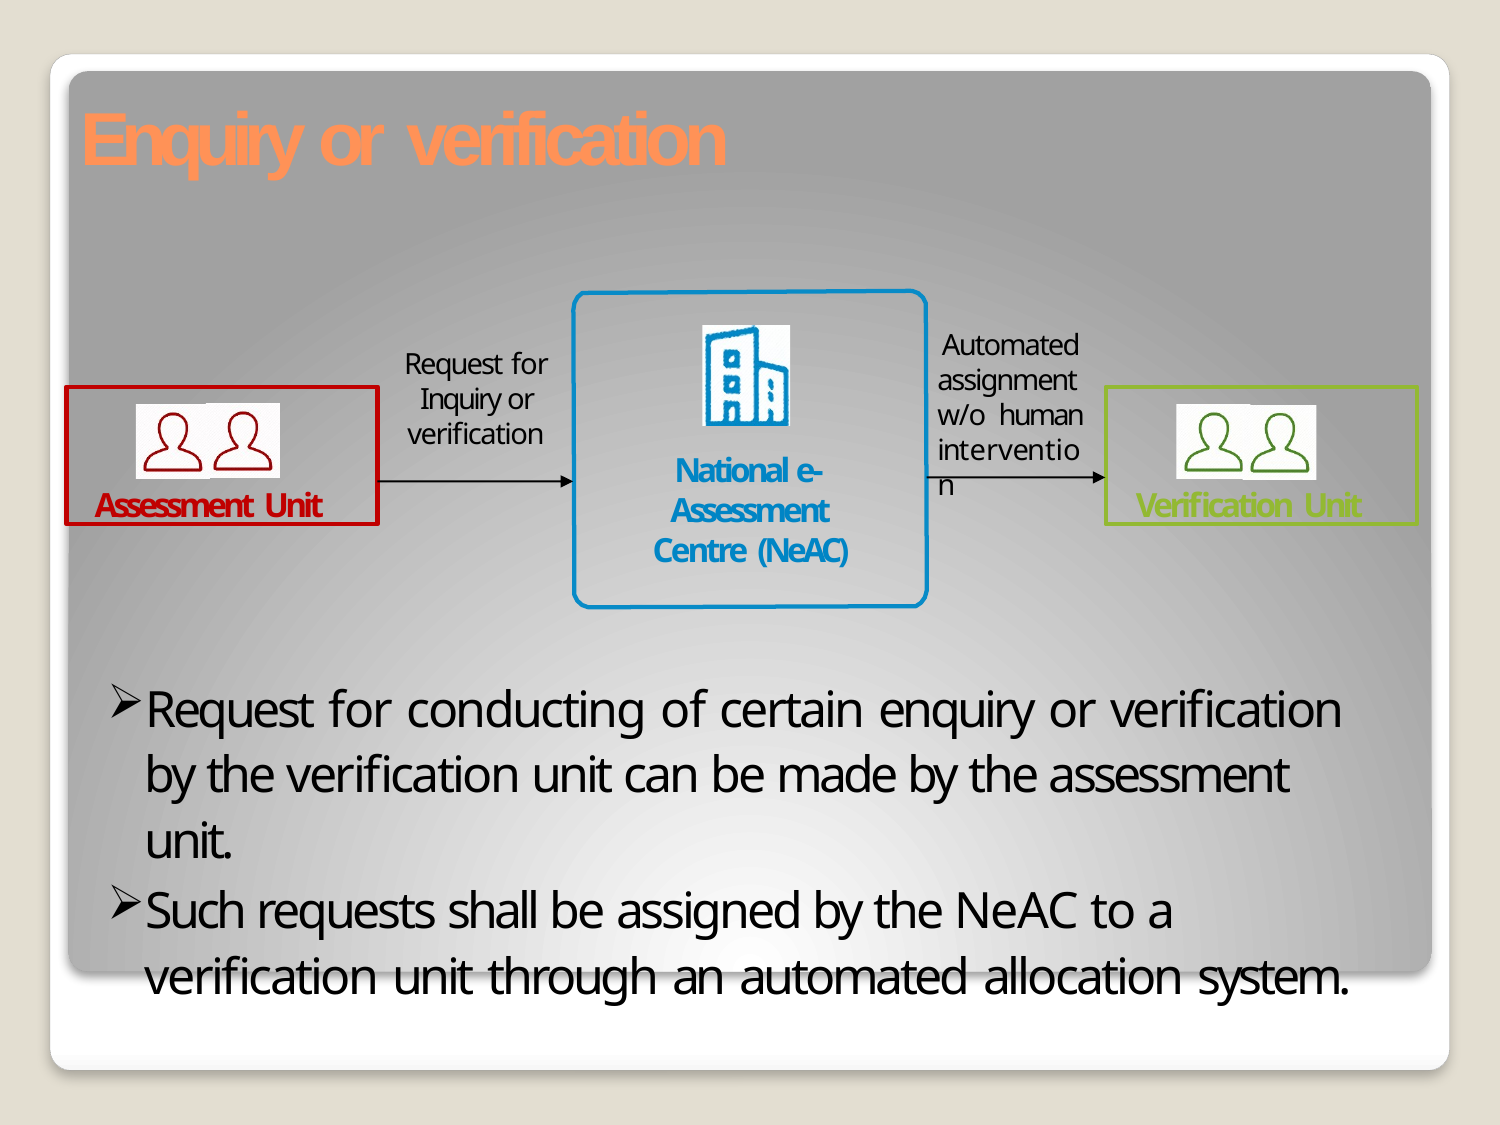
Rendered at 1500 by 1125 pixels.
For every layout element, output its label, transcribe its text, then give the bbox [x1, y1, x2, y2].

title Enquiry or verification [77, 0, 975, 181]
text_box Assessment Unit [66, 386, 378, 525]
text_box Request for conducting of certain enquiry or verification by the verification unit can be made by the assessment unit. Such requests shall be assigned by the NeAC to a verification unit through an automated allocation system. [105, 668, 1387, 1005]
text_box Automated assignment w/o human intervention [935, 324, 1094, 501]
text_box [1175, 403, 1317, 480]
text_box Request for Inquiry or verification [398, 343, 552, 451]
text_box [377, 475, 563, 488]
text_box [570, 288, 930, 610]
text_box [135, 402, 281, 479]
text_box Verification Unit [1105, 386, 1417, 525]
text_box [1094, 471, 1106, 484]
